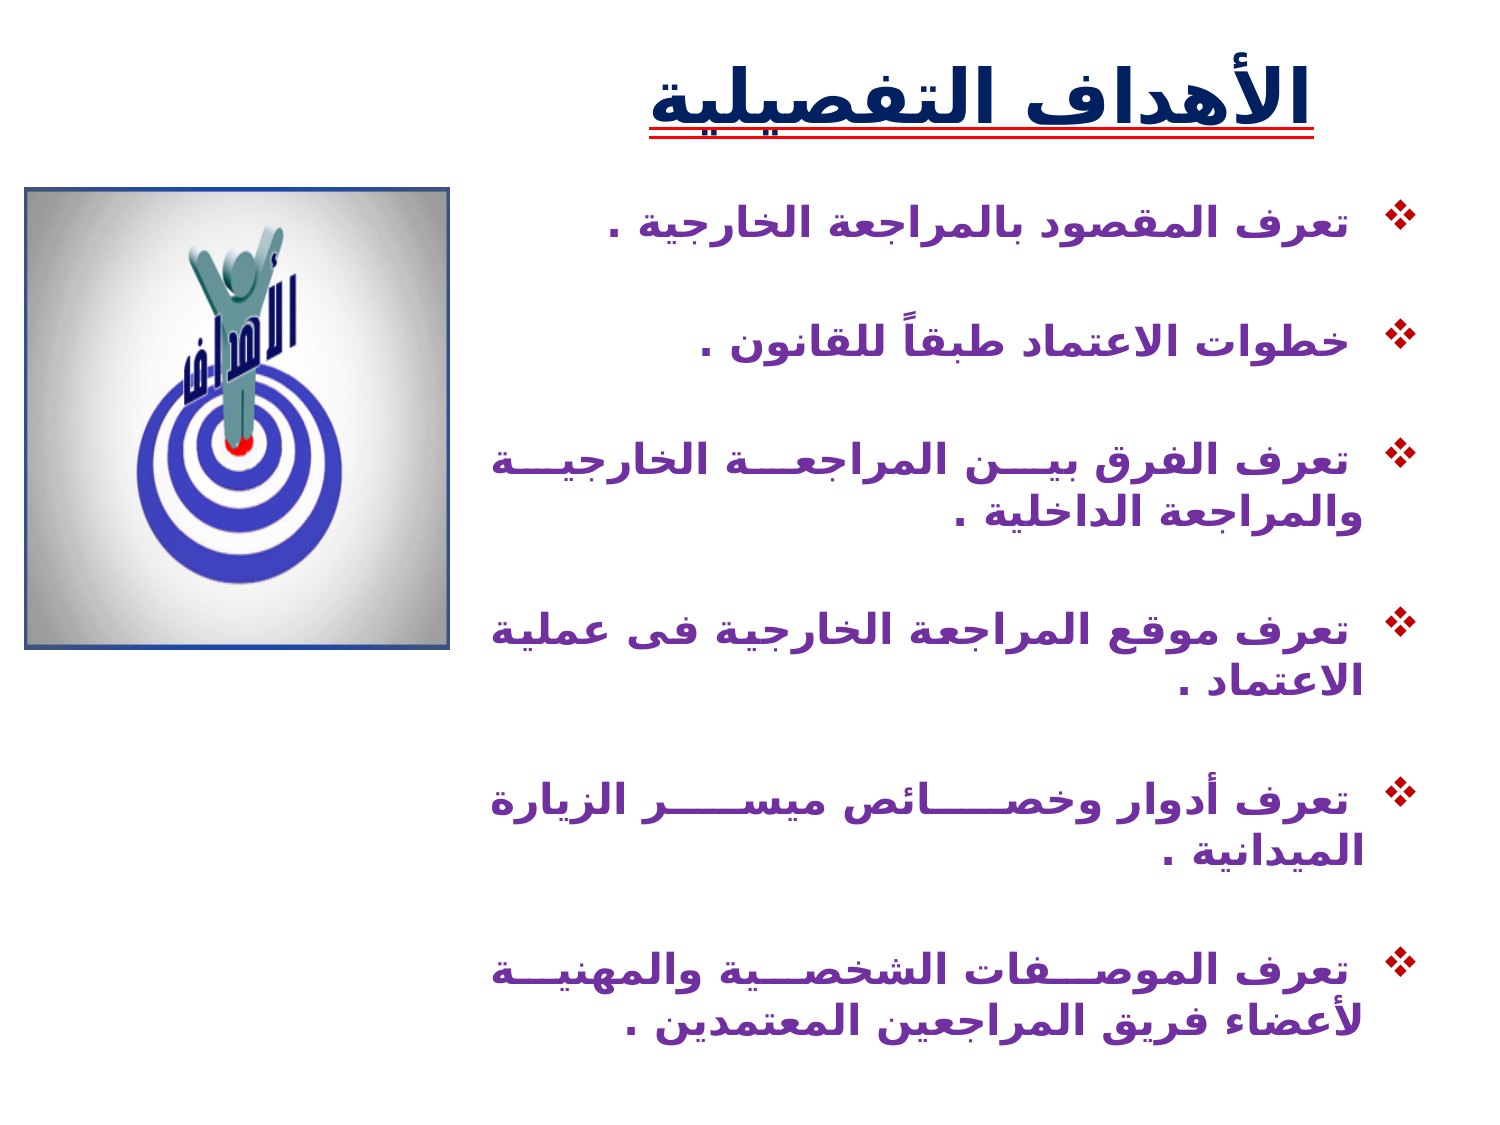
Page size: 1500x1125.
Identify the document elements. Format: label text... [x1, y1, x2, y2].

list تعرف المقصود بالمراجعة الخارجية . خطوات الاعتماد طبقاً للقانون . تعرف الفرق بين المراجعة الخارجية والمراجعة الداخلية . تعرف موقع المراجعة الخارجية فى عملية الاعتماد . تعرف أدوار وخصائص ميسر الزيارة الميدانية . تعرف الموصفات الشخصية والمهنية لأعضاء فريق المراجعين المعتمدين . [474, 187, 1425, 1063]
picture [24, 187, 451, 651]
title الأهداف التفصيلية [537, 12, 1425, 175]
